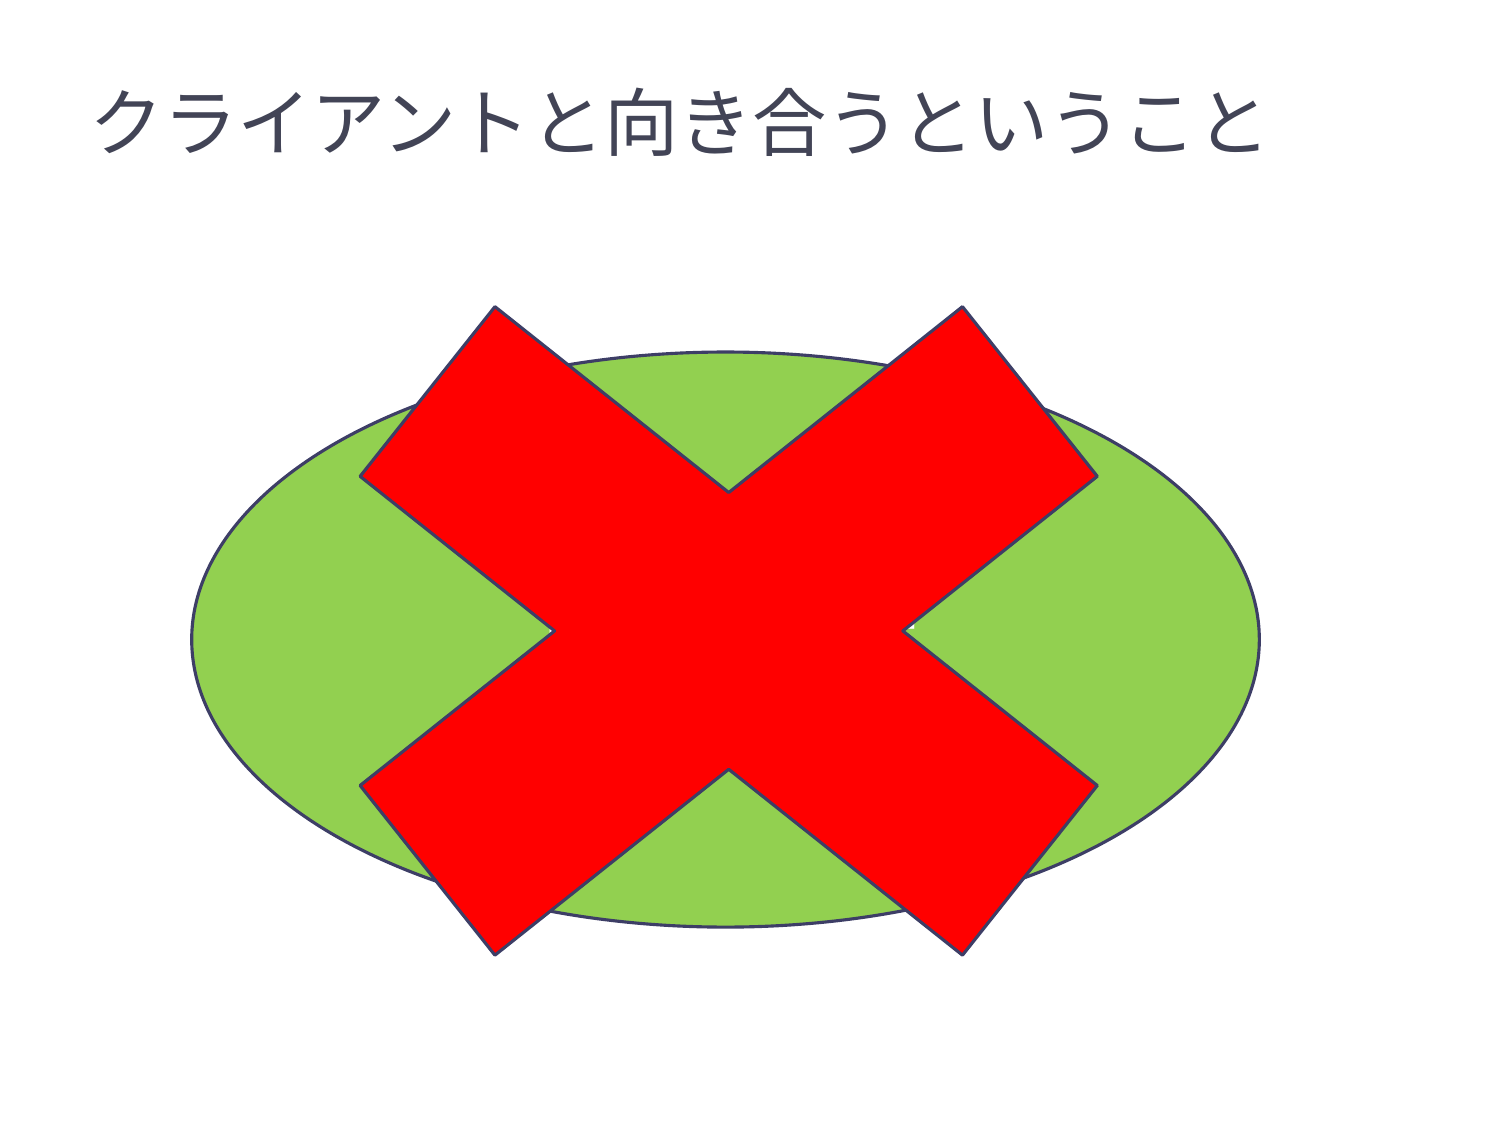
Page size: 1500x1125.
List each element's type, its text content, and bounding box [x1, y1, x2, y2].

title クライアントと向き合うということ [75, 33, 1425, 209]
text_box [358, 305, 1099, 957]
text_box 患者 [569, 350, 887, 489]
text_box 患者 [551, 772, 905, 929]
text_box 患者 [190, 404, 550, 883]
text_box 患者 [907, 407, 1261, 880]
